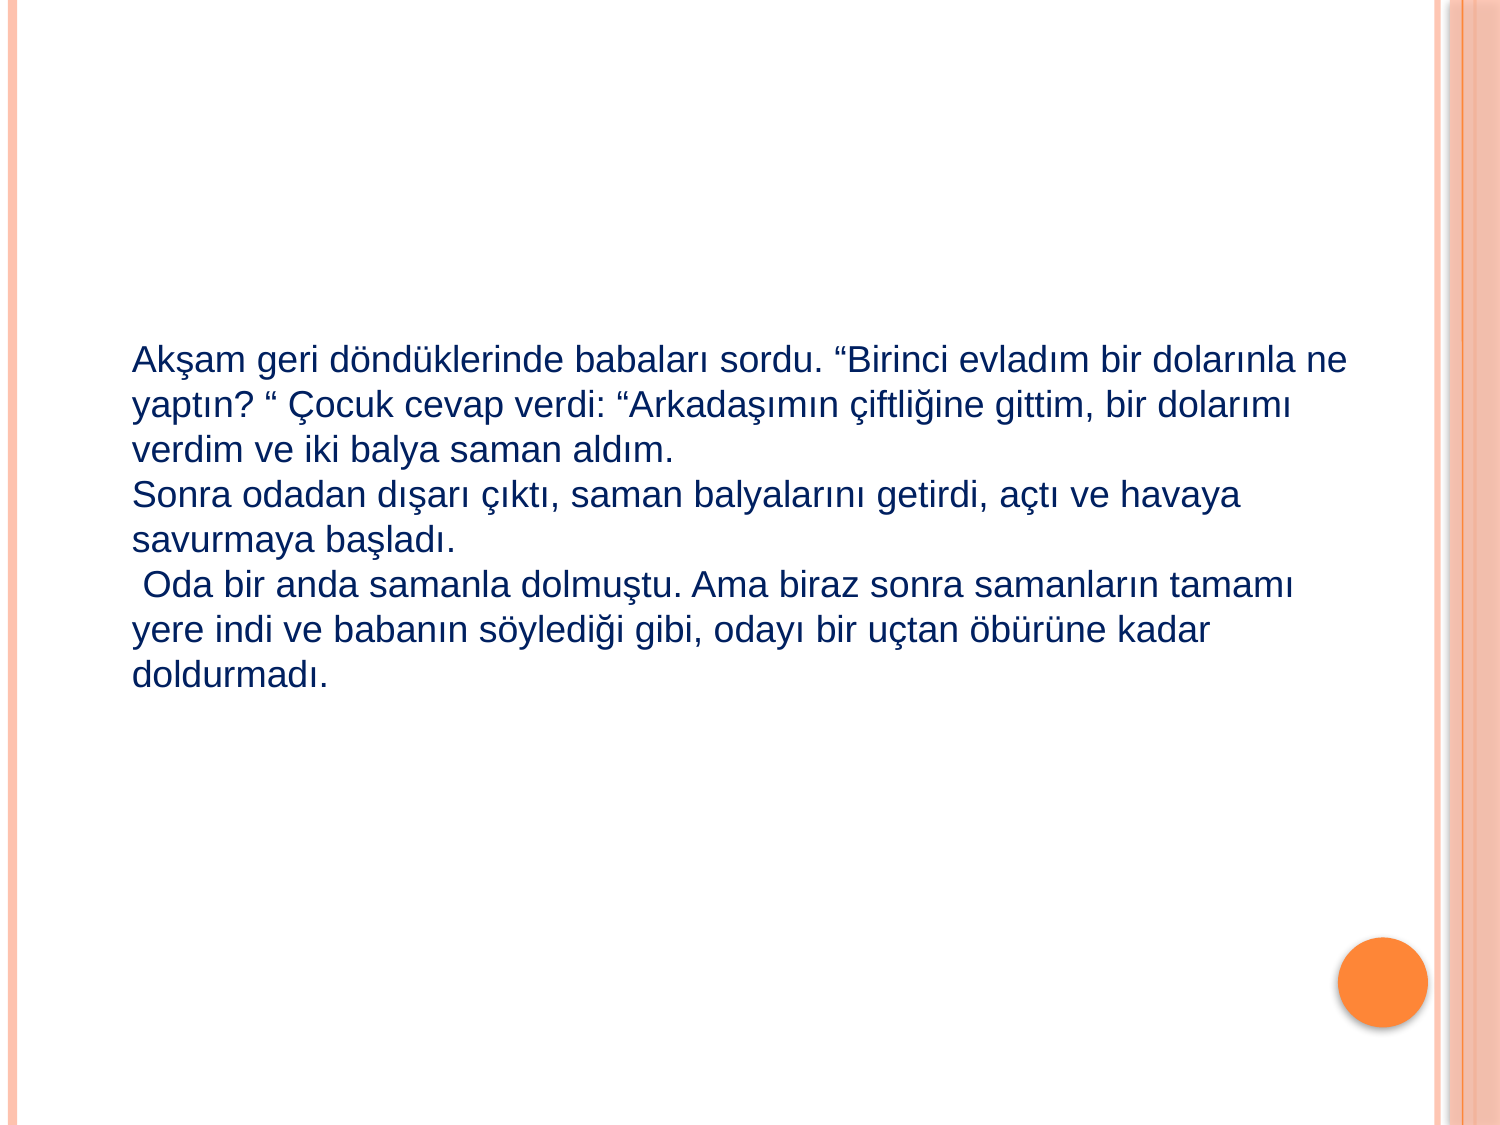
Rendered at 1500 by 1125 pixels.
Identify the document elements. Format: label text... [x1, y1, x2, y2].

text_box Akşam geri döndüklerinde babaları sordu. “Birinci evladım bir dolarınla ne yaptın? “ Çocuk cevap verdi: “Arkadaşımın çiftliğine gittim, bir dolarımı verdim ve iki balya saman aldım. Sonra odadan dışarı çıktı, saman balyalarını getirdi, açtı ve havaya savurmaya başladı. Oda bir anda samanla dolmuştu. Ama biraz sonra samanların tamamı yere indi ve babanın söylediği gibi, odayı bir uçtan öbürüne kadar doldurmadı. [117, 328, 1383, 703]
